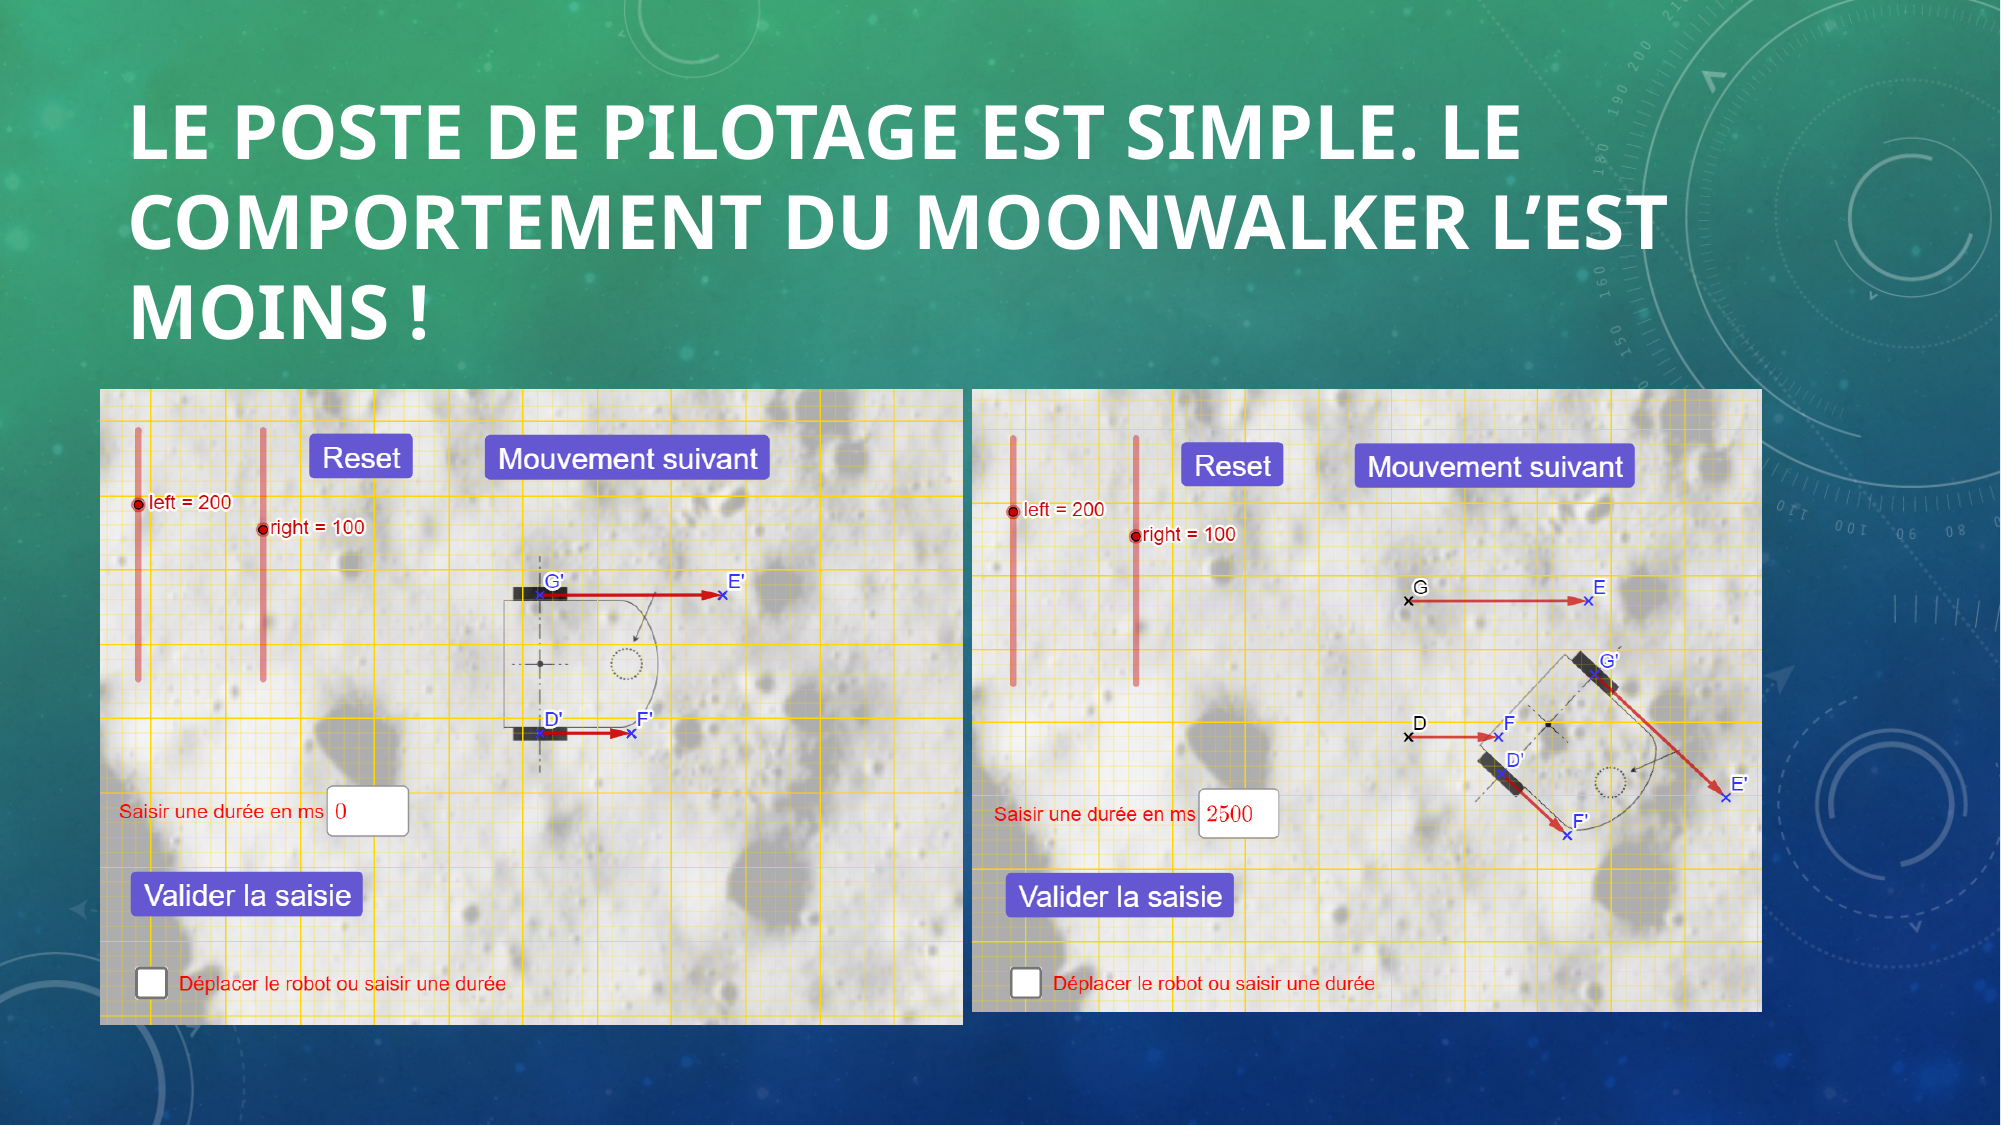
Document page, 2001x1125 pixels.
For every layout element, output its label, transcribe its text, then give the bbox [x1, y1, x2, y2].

title Le poste de pilotage est simple. Le comportement du moonwalker l’est moins ! [112, 99, 1775, 339]
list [100, 389, 963, 1026]
picture [0, 0, 2001, 1125]
